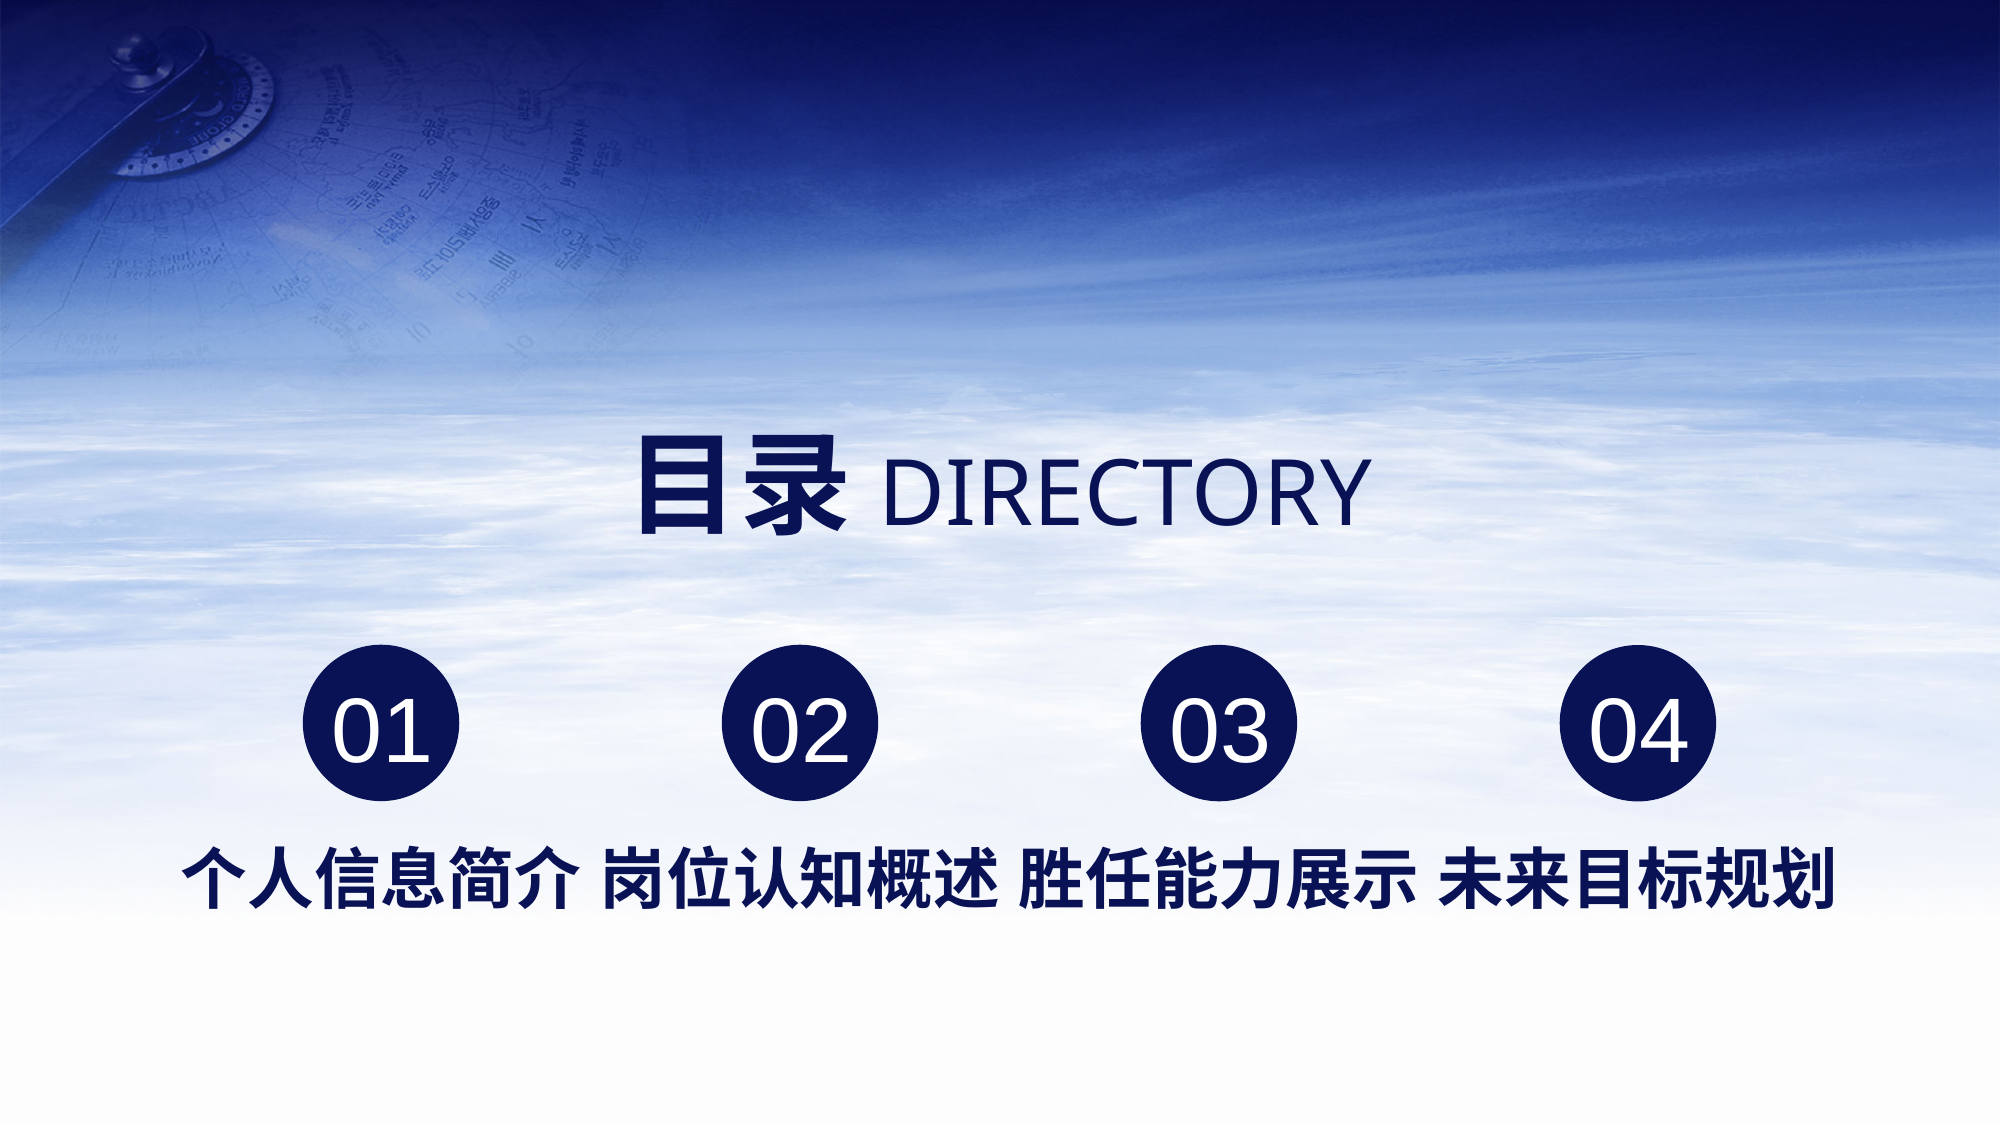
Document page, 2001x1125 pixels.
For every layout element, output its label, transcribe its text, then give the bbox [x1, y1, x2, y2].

text_box 目录DIRECTORY [520, 408, 1480, 552]
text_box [131, 644, 550, 926]
text_box [0, 0, 2000, 1125]
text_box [550, 644, 969, 926]
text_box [969, 644, 1388, 926]
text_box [1388, 644, 1888, 926]
